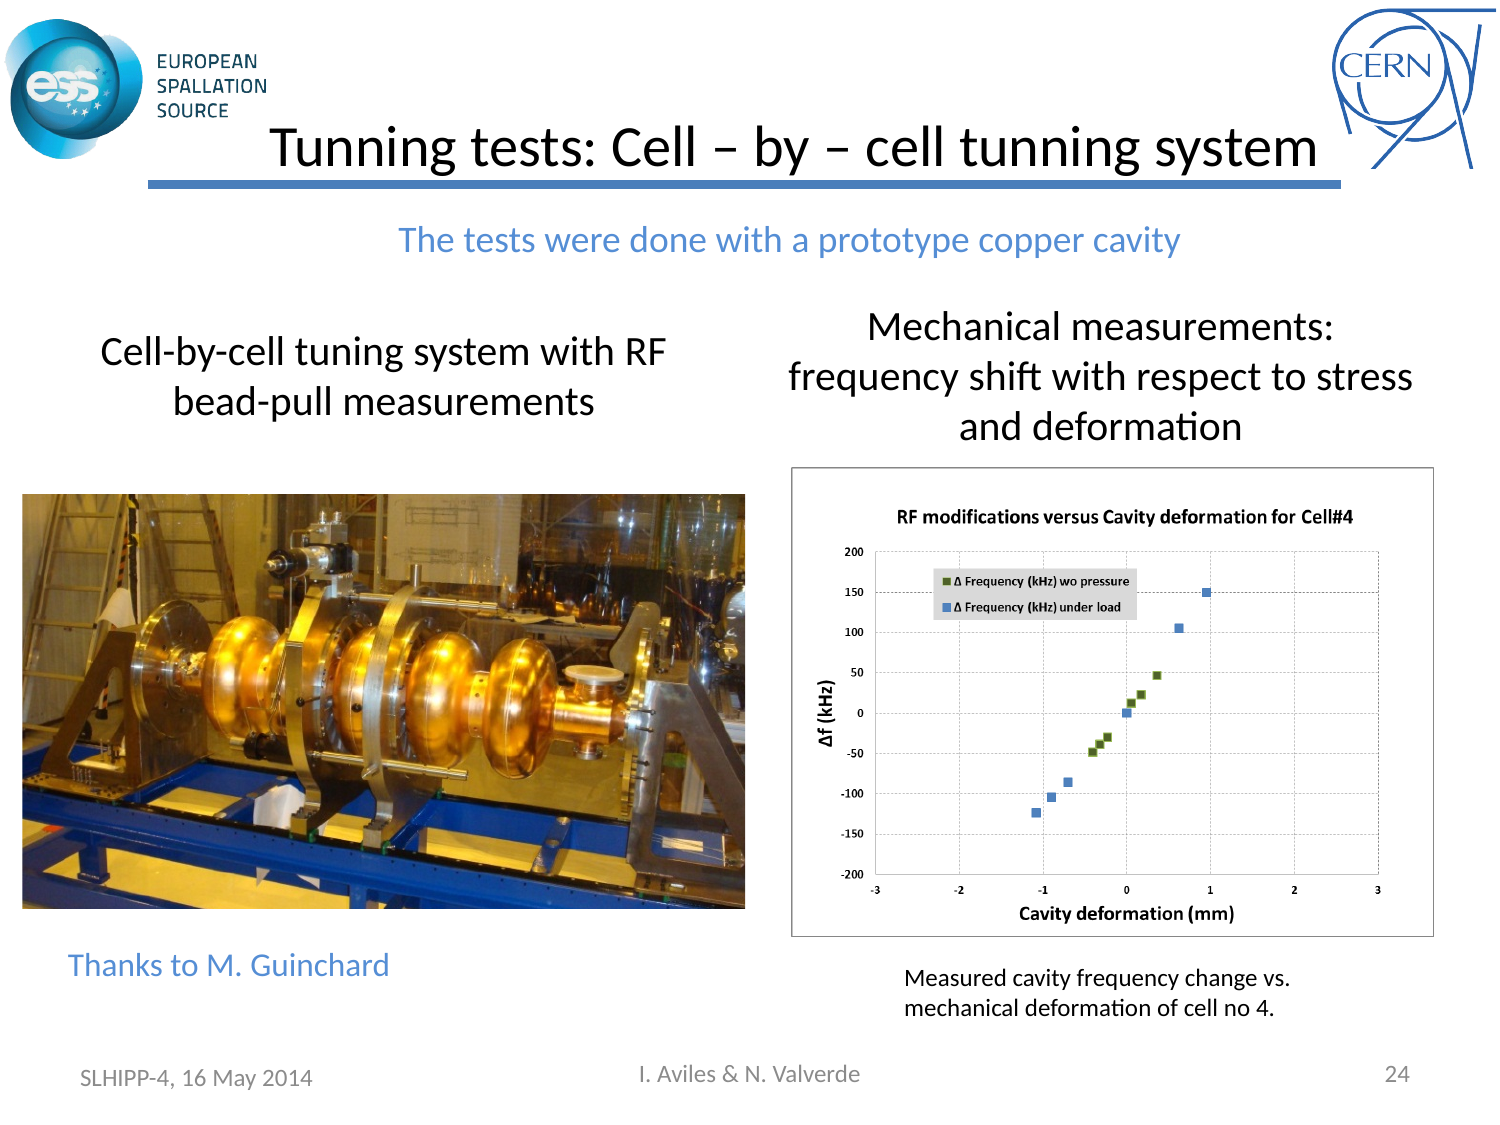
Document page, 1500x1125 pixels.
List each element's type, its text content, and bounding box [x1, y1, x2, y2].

picture [790, 466, 1434, 937]
footer I. Aviles & N. Valverde [512, 1042, 988, 1103]
text_box Cell-by-cell tuning system with RF bead-pull measurements [53, 316, 715, 432]
text_box Mechanical measurements: frequency shift with respect to stress and deformation [770, 291, 1432, 457]
text_box The tests were done with a prototype copper cavity [383, 208, 1199, 268]
picture [22, 494, 746, 909]
picture [1327, 1, 1500, 169]
picture [3, 19, 266, 159]
text_box Thanks to M. Guinchard [53, 936, 479, 991]
slide_number 24 [1074, 1042, 1425, 1103]
text_box Measured cavity frequency change vs. mechanical deformation of cell no 4. [889, 954, 1313, 1029]
title Tunning tests: Cell – by – cell tunning system [150, 49, 1439, 238]
